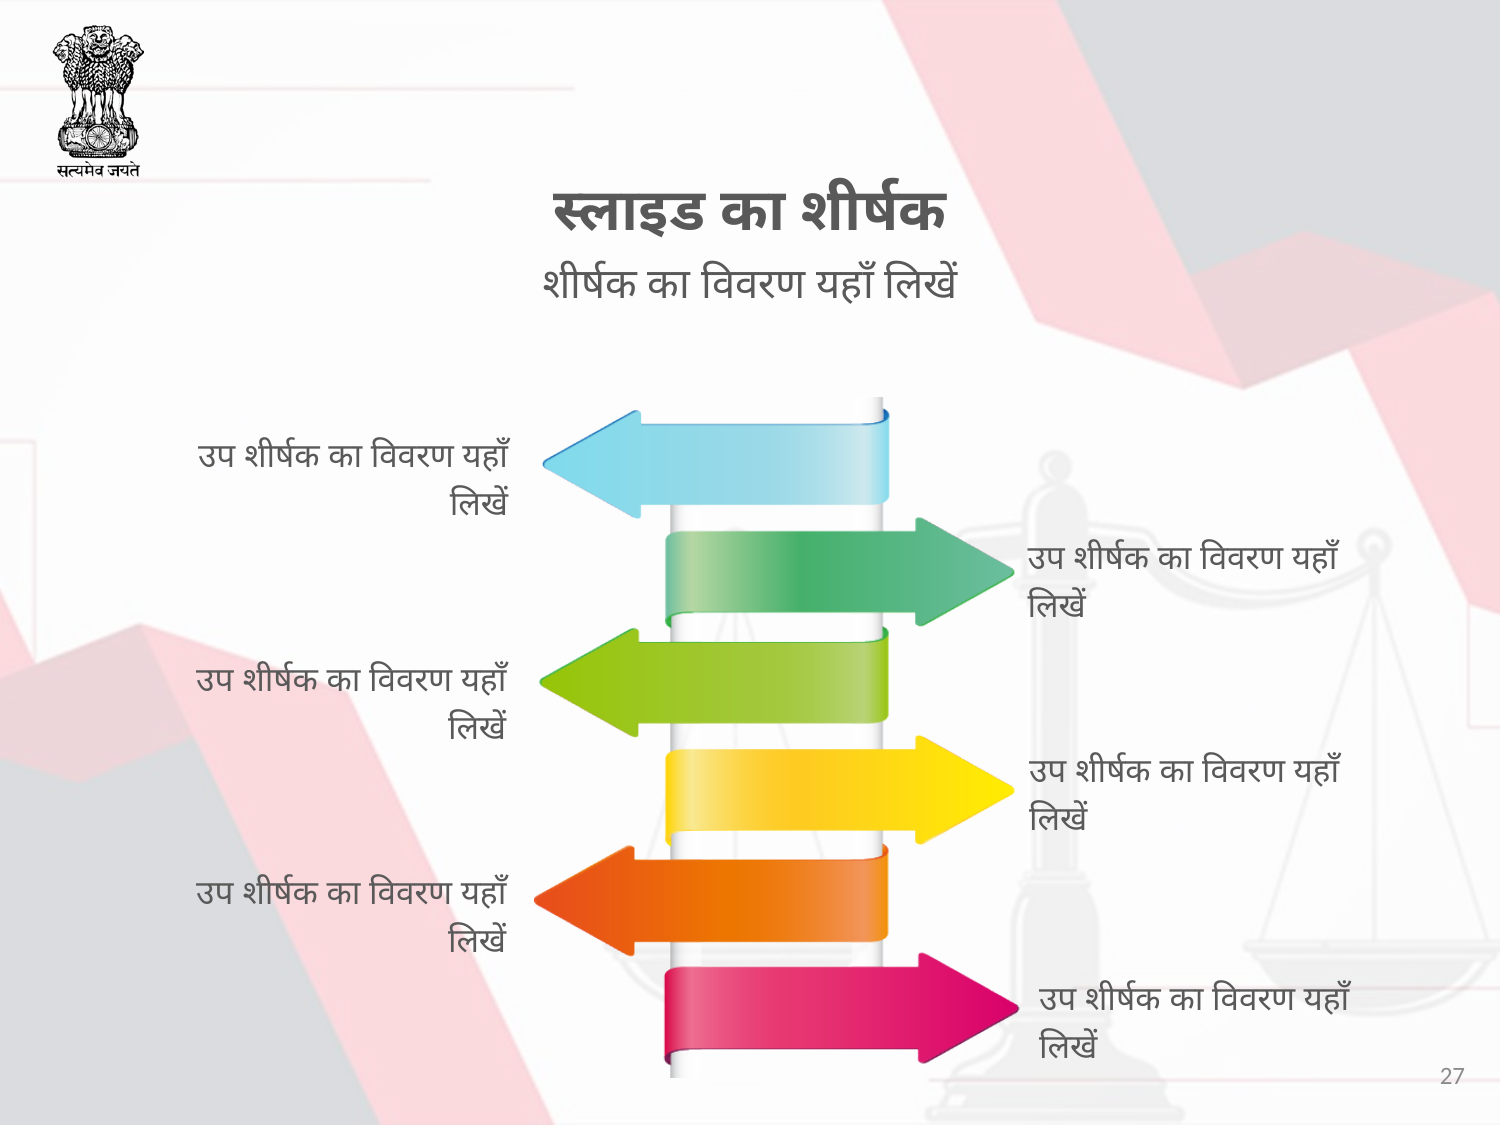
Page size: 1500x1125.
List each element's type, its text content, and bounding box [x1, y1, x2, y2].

picture [51, 23, 144, 179]
picture [534, 397, 1020, 1078]
text_box उप शीर्षक का विवरण यहाँ लिखें [1021, 737, 1367, 841]
text_box उप शीर्षक का विवरण यहाँ लिखें [169, 646, 514, 751]
text_box उप शीर्षक का विवरण यहाँ लिखें [1031, 965, 1377, 1069]
list शीर्षक का विवरण यहाँ लिखें [219, 255, 1281, 350]
list स्लाइड का शीर्षक [278, 172, 1222, 244]
text_box उप शीर्षक का विवरण यहाँ लिखें [171, 422, 516, 526]
slide_number 27 [1142, 1044, 1481, 1105]
text_box उप शीर्षक का विवरण यहाँ लिखें [1020, 524, 1365, 629]
text_box उप शीर्षक का विवरण यहाँ लिखें [169, 859, 514, 963]
